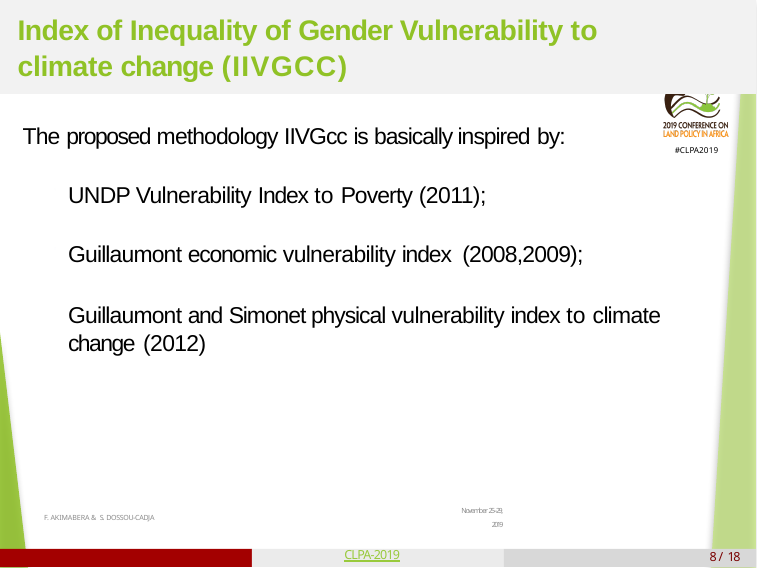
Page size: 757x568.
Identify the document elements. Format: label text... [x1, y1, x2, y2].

title Index of Inequality of Gender Vulnerability to climate change (IIVGCC) [15, 9, 641, 105]
footer F. AKIMABERA & S. DOSSOU-CADJA [42, 356, 433, 548]
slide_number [446, 356, 504, 548]
text_box [251, 548, 503, 567]
text_box [0, 548, 251, 567]
text_box 8 / 18 [707, 549, 747, 564]
text_box [503, 548, 756, 567]
text_box CLPA-2019 [342, 549, 410, 564]
text_box The proposed methodology IIVGcc is basically inspired by: UNDP Vulnerability Index to Poverty (2011); Guillaumont economic vulnerability index (2008,2009); Guillaumont and Simonet physical vulnerability index to climate change (2012) [20, 120, 677, 356]
text_box [0, 0, 756, 94]
